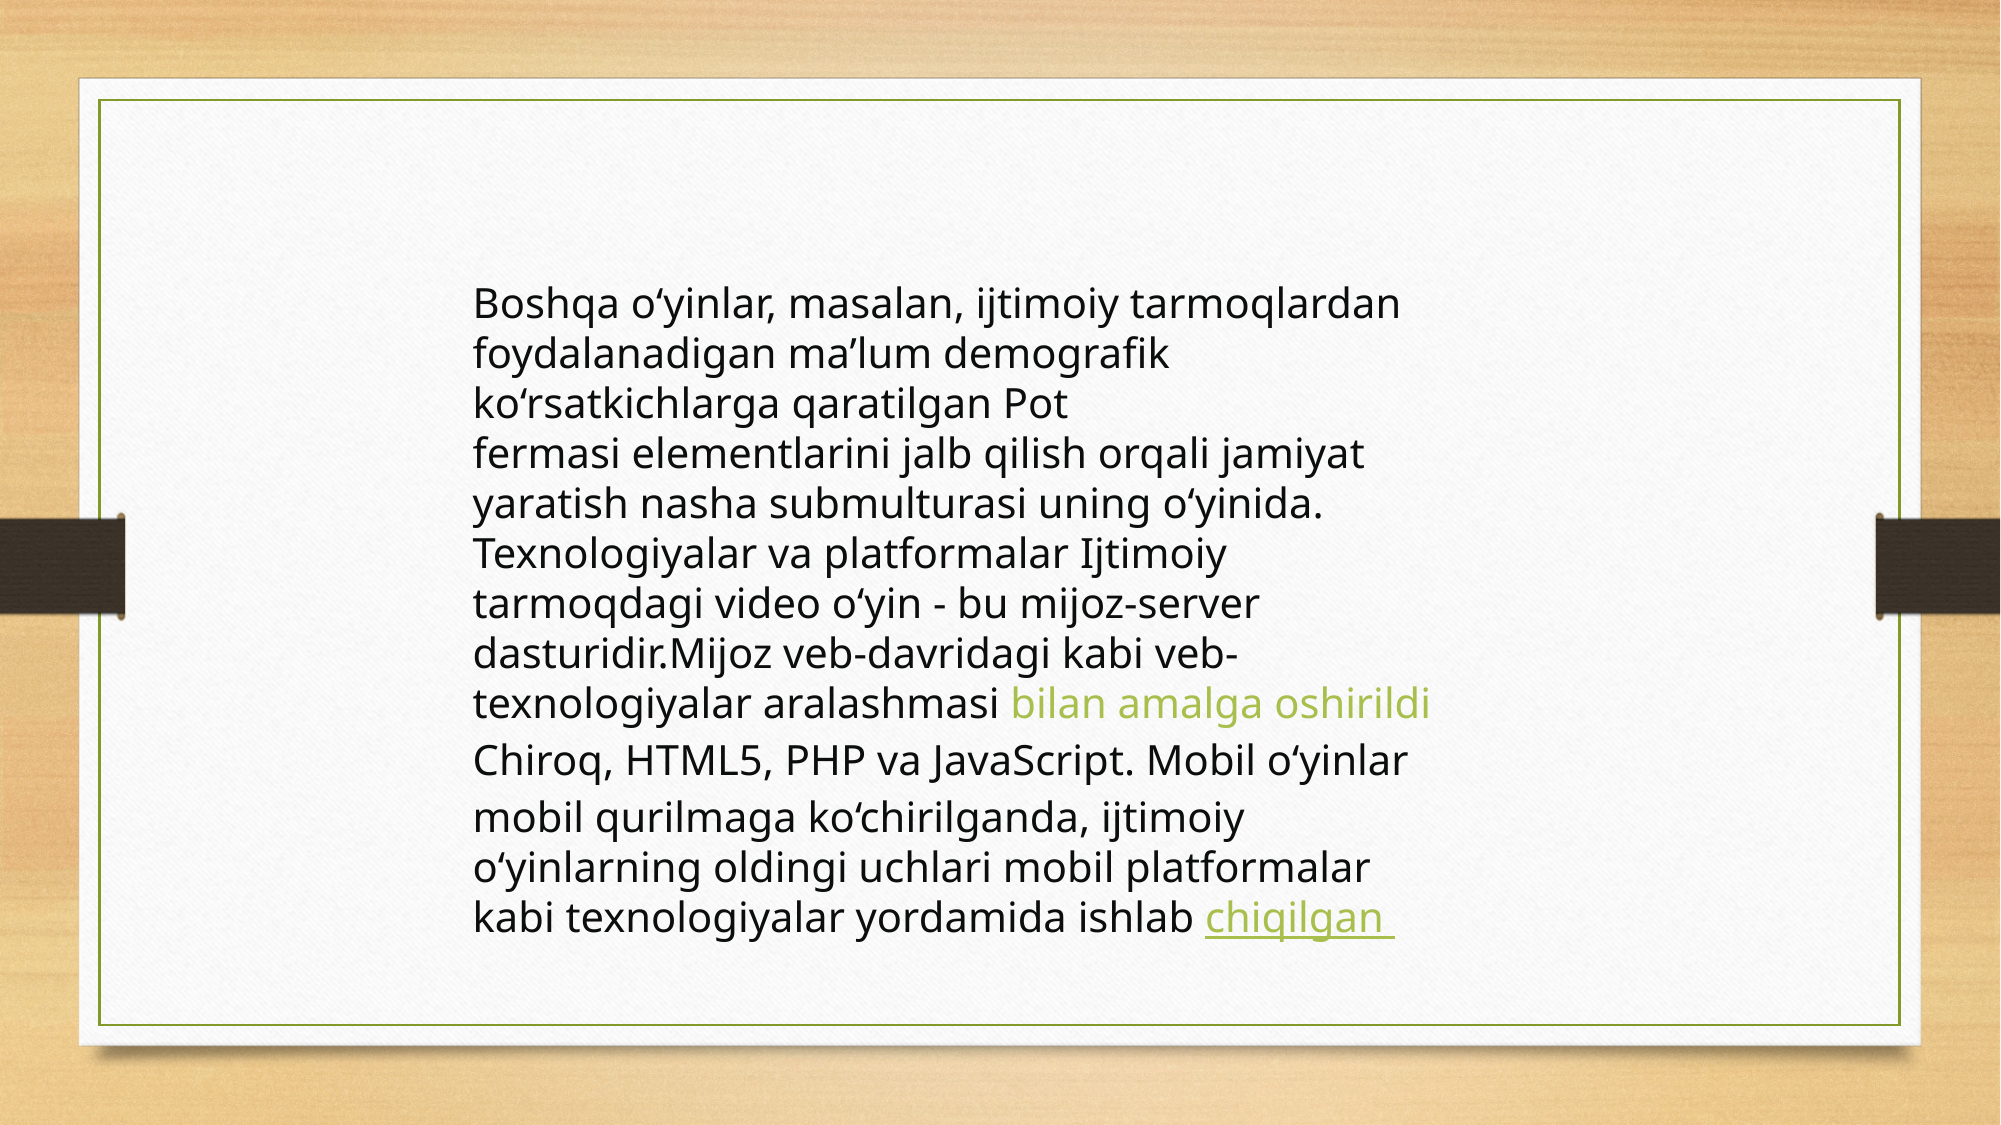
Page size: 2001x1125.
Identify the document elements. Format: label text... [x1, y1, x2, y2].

picture [0, 0, 2001, 1125]
text_box Boshqa o‘yinlar, masalan, ijtimoiy tarmoqlardan foydalanadigan ma’lum demografik ko‘rsatkichlarga qaratilgan Pot fermasi elementlarini jalb qilish orqali jamiyat yaratish nasha submulturasi uning o‘yinida. Texnologiyalar va platformalar Ijtimoiy tarmoqdagi video o‘yin - bu mijoz-server dasturidir.Mijoz veb-davridagi kabi veb-texnologiyalar aralashmasi bilan amalga oshirildi Chiroq, HTML5, PHP va JavaScript. Mobil o‘yinlar mobil qurilmaga ko‘chirilganda, ijtimoiy o‘yinlarning oldingi uchlari mobil platformalar kabi texnologiyalar yordamida ishlab chiqilgan [457, 269, 1458, 956]
